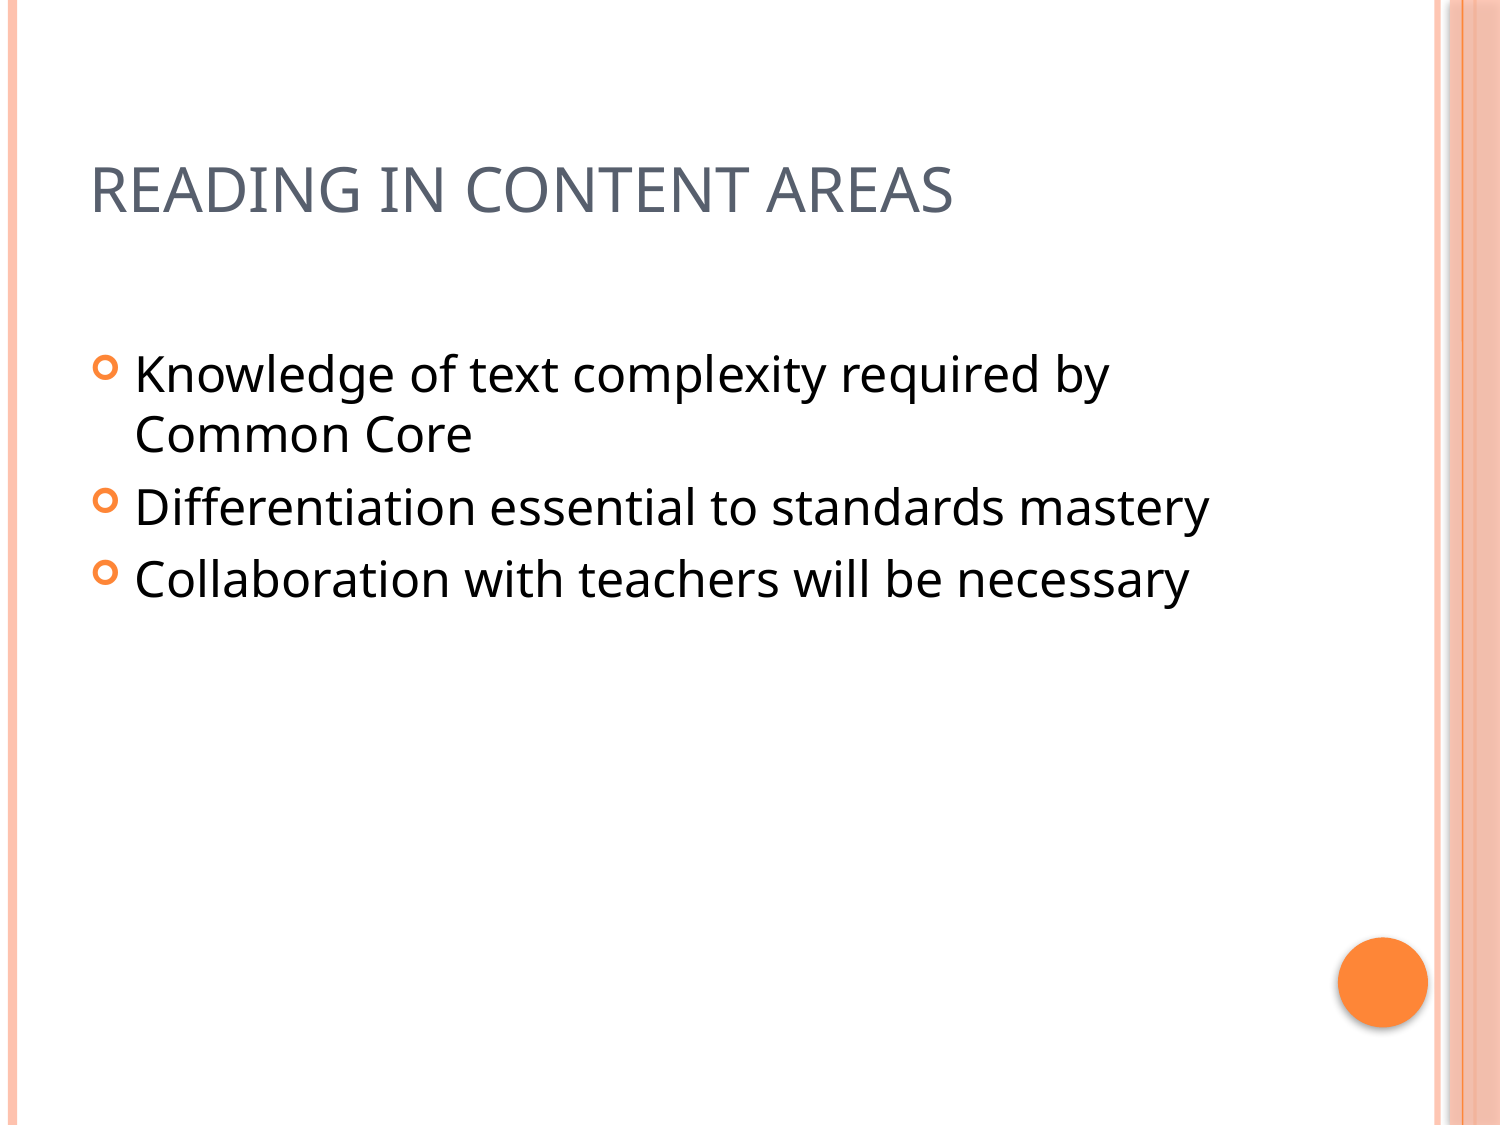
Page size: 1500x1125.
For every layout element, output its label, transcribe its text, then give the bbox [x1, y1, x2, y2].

list Knowledge of text complexity required by Common Core Differentiation essential to standards mastery Collaboration with teachers will be necessary [75, 262, 1300, 1062]
title Reading in Content Areas [75, 45, 1300, 233]
